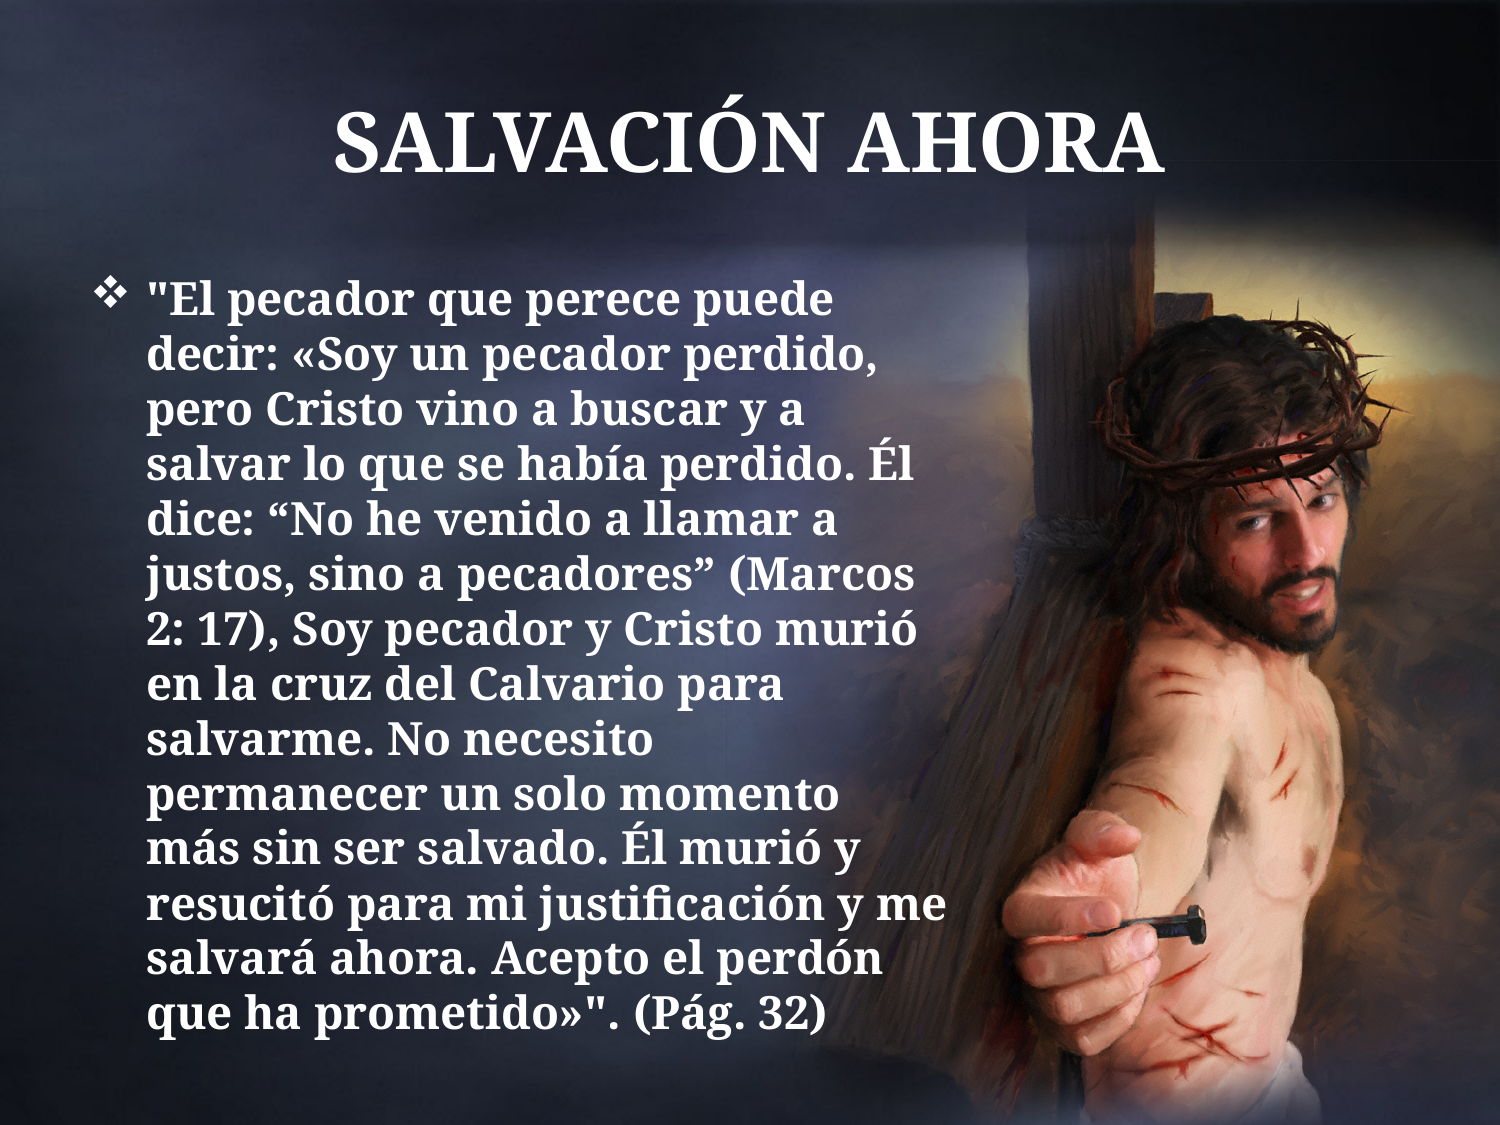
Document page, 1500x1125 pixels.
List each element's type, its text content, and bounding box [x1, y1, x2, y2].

title SALVACIÓN AHORA [75, 45, 1425, 233]
picture [0, 0, 1500, 1125]
list "El pecador que perece puede decir: «Soy un pecador perdido, pero Cristo vino a buscar y a salvar lo que se había perdido. Él dice: “No he venido a llamar a justos, sino a pecadores” (Marcos 2: 17), Soy pecador y Cristo murió en la cruz del Calvario para salvarme. No necesito permanecer un solo momento más sin ser salvado. Él murió y resucitó para mi justificación y me salvará ahora. Acepto el perdón que ha prometido»". (Pág. 32) [75, 262, 720, 1047]
